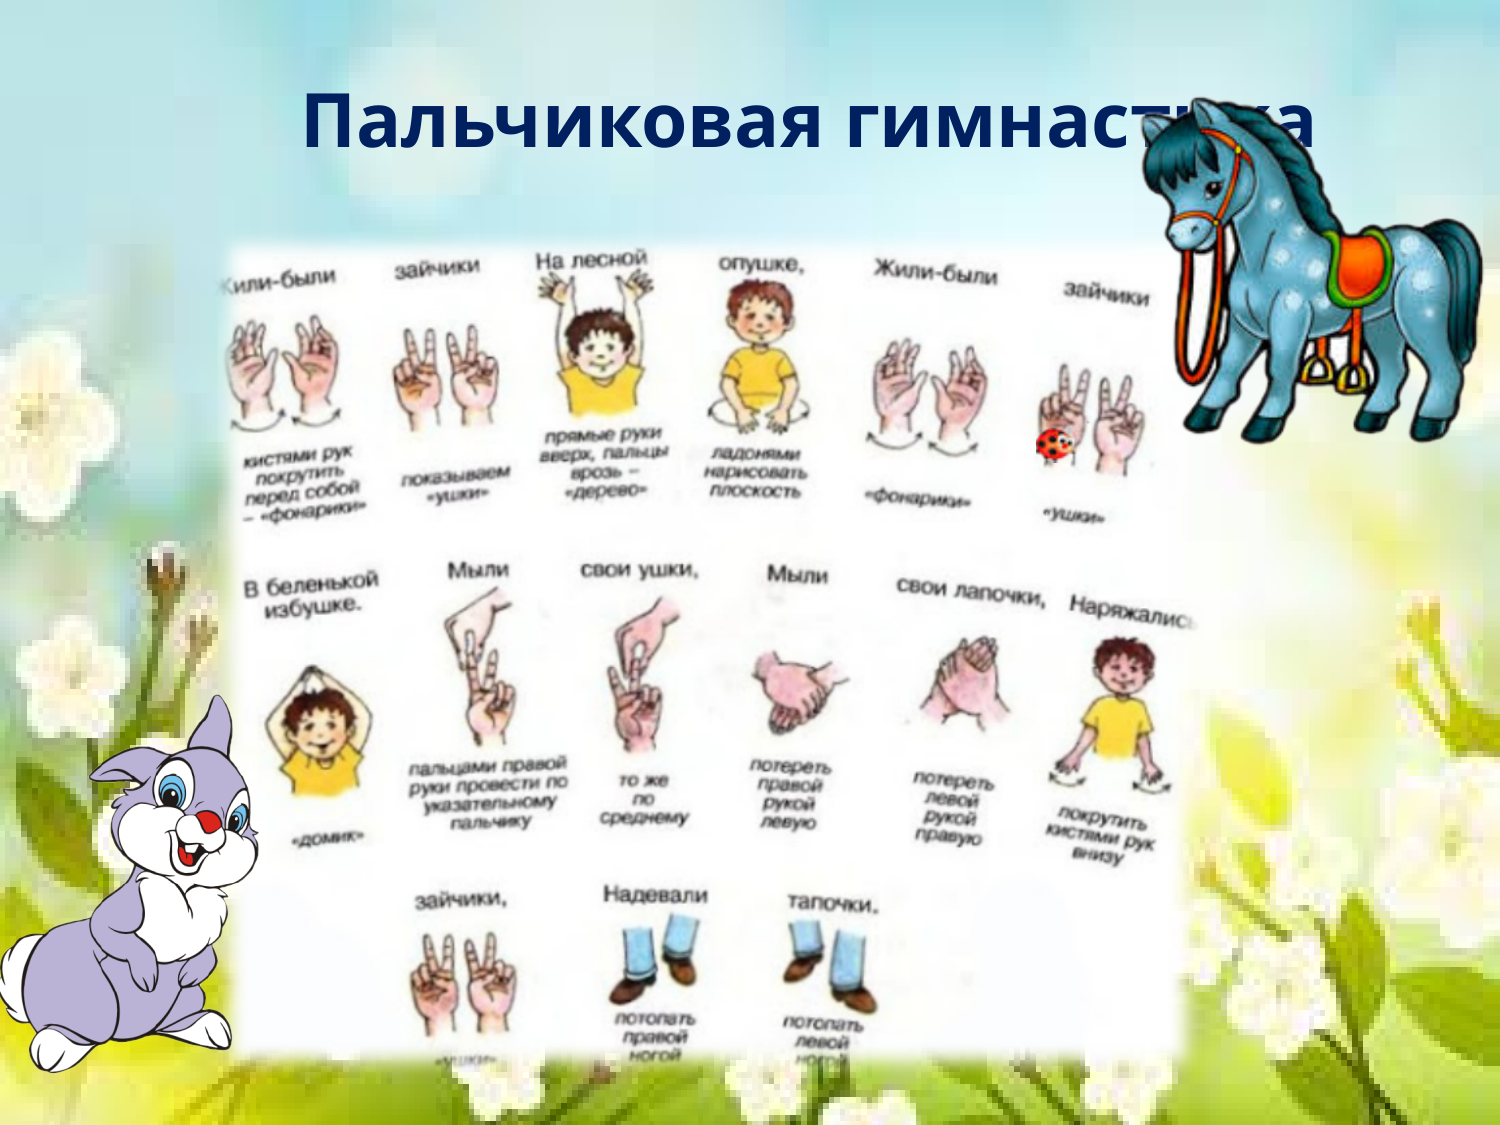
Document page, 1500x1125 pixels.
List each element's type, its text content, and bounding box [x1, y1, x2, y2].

title Пальчиковая гимнастика [285, 65, 1344, 226]
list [211, 226, 1205, 1081]
picture [0, 0, 1500, 1125]
